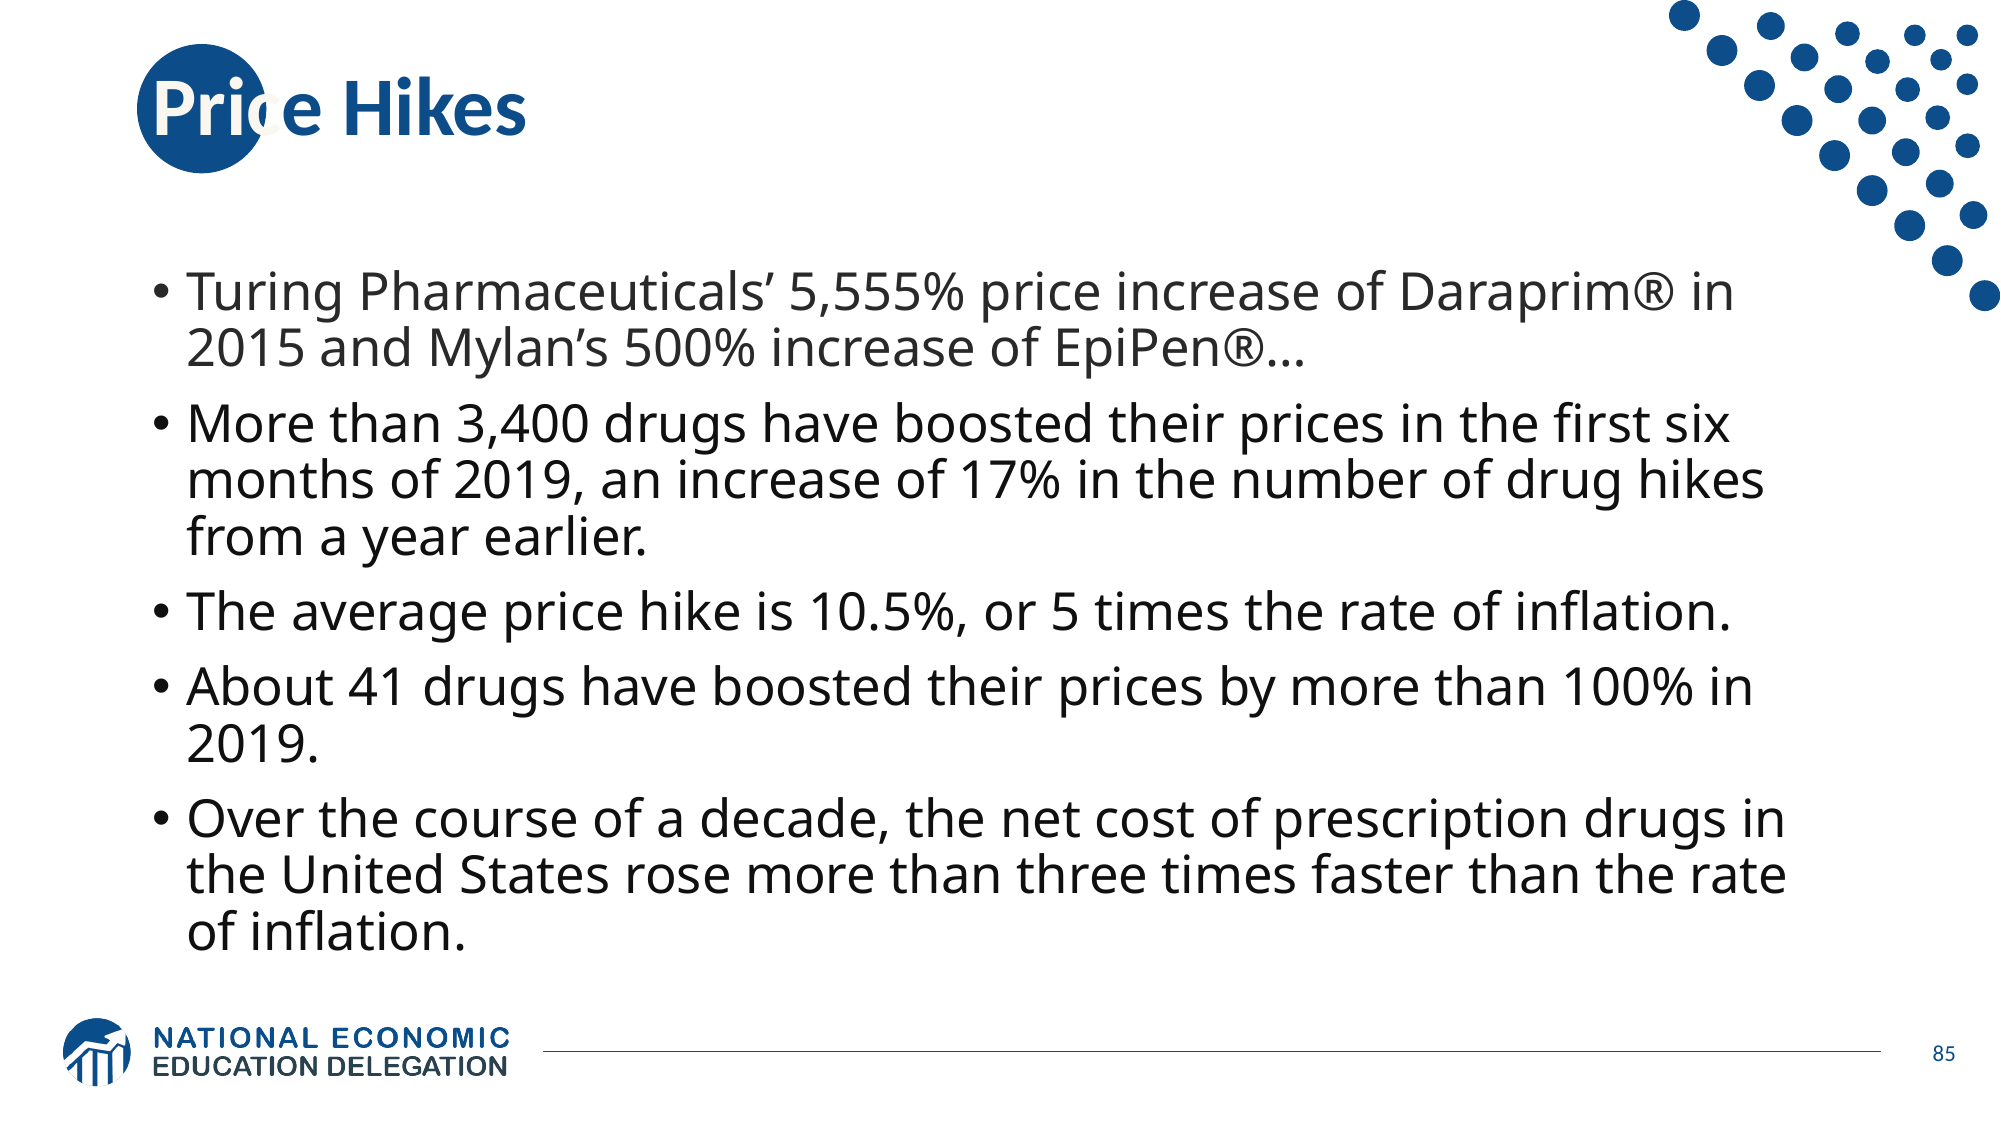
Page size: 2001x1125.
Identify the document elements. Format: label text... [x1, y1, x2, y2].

list Turing Pharmaceuticals’ 5,555% price increase of Daraprim® in 2015 and Mylan’s 500% increase of EpiPen®… More than 3,400 drugs have boosted their prices in the first six months of 2019, an increase of 17% in the number of drug hikes from a year earlier. The average price hike is 10.5%, or 5 times the rate of inflation. About 41 drugs have boosted their prices by more than 100% in 2019. Over the course of a decade, the net cost of prescription drugs in the United States rose more than three times faster than the rate of inflation. [137, 257, 1863, 972]
slide_number 85 [1521, 1022, 1972, 1082]
title Price Hikes [137, 0, 1863, 218]
picture [55, 1013, 520, 1091]
